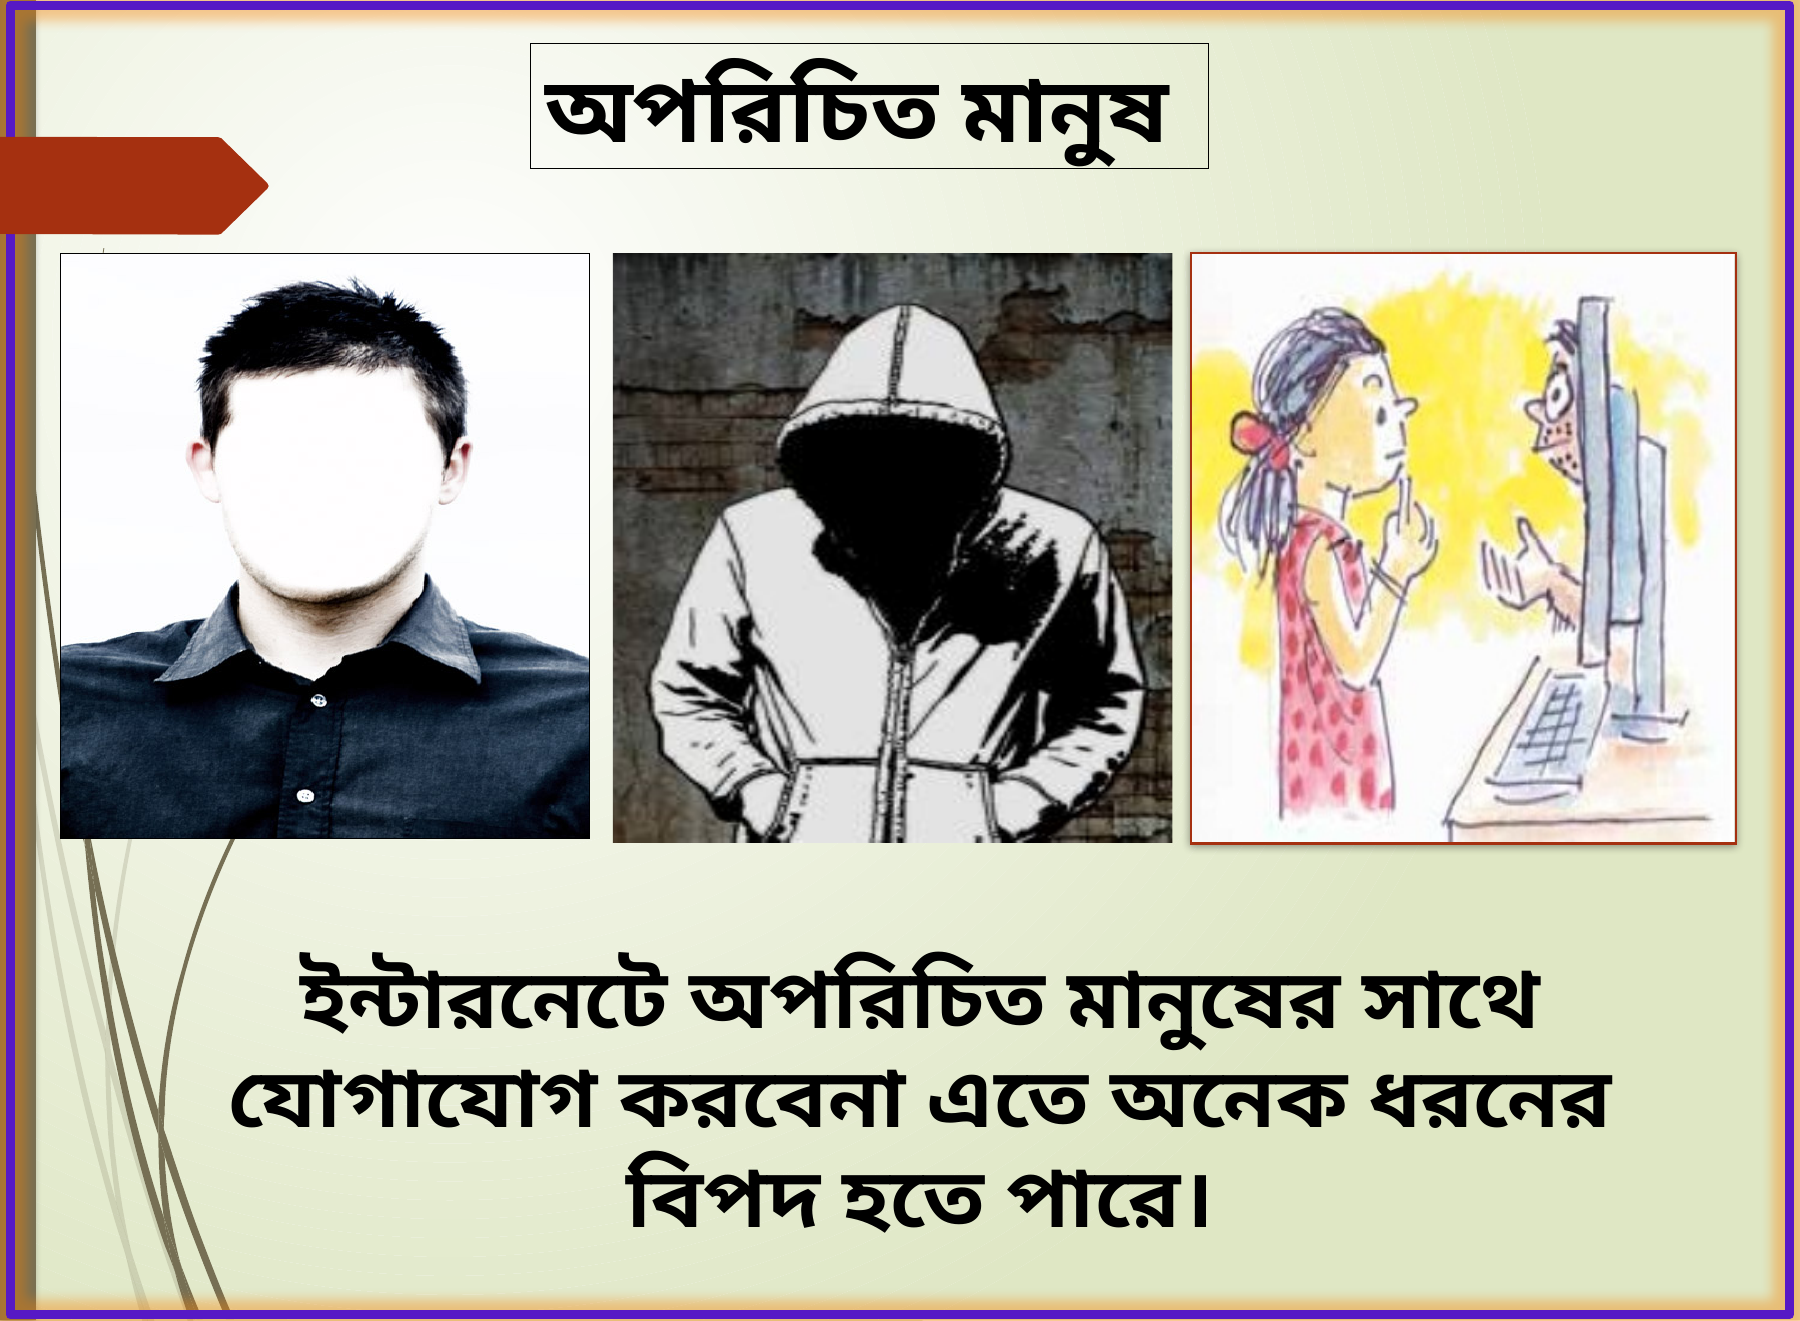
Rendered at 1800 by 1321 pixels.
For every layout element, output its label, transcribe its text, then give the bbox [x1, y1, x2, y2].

picture [1191, 253, 1735, 843]
picture [612, 253, 1173, 843]
picture [60, 253, 590, 839]
text_box অপরিচিত মানুষ [530, 43, 1209, 169]
text_box ইন্টারনেটে অপরিচিত মানুষের সাথে যোগাযোগ করবেনা এতে অনেক ধরনের বিপদ হতে পারে। [169, 991, 1671, 1198]
